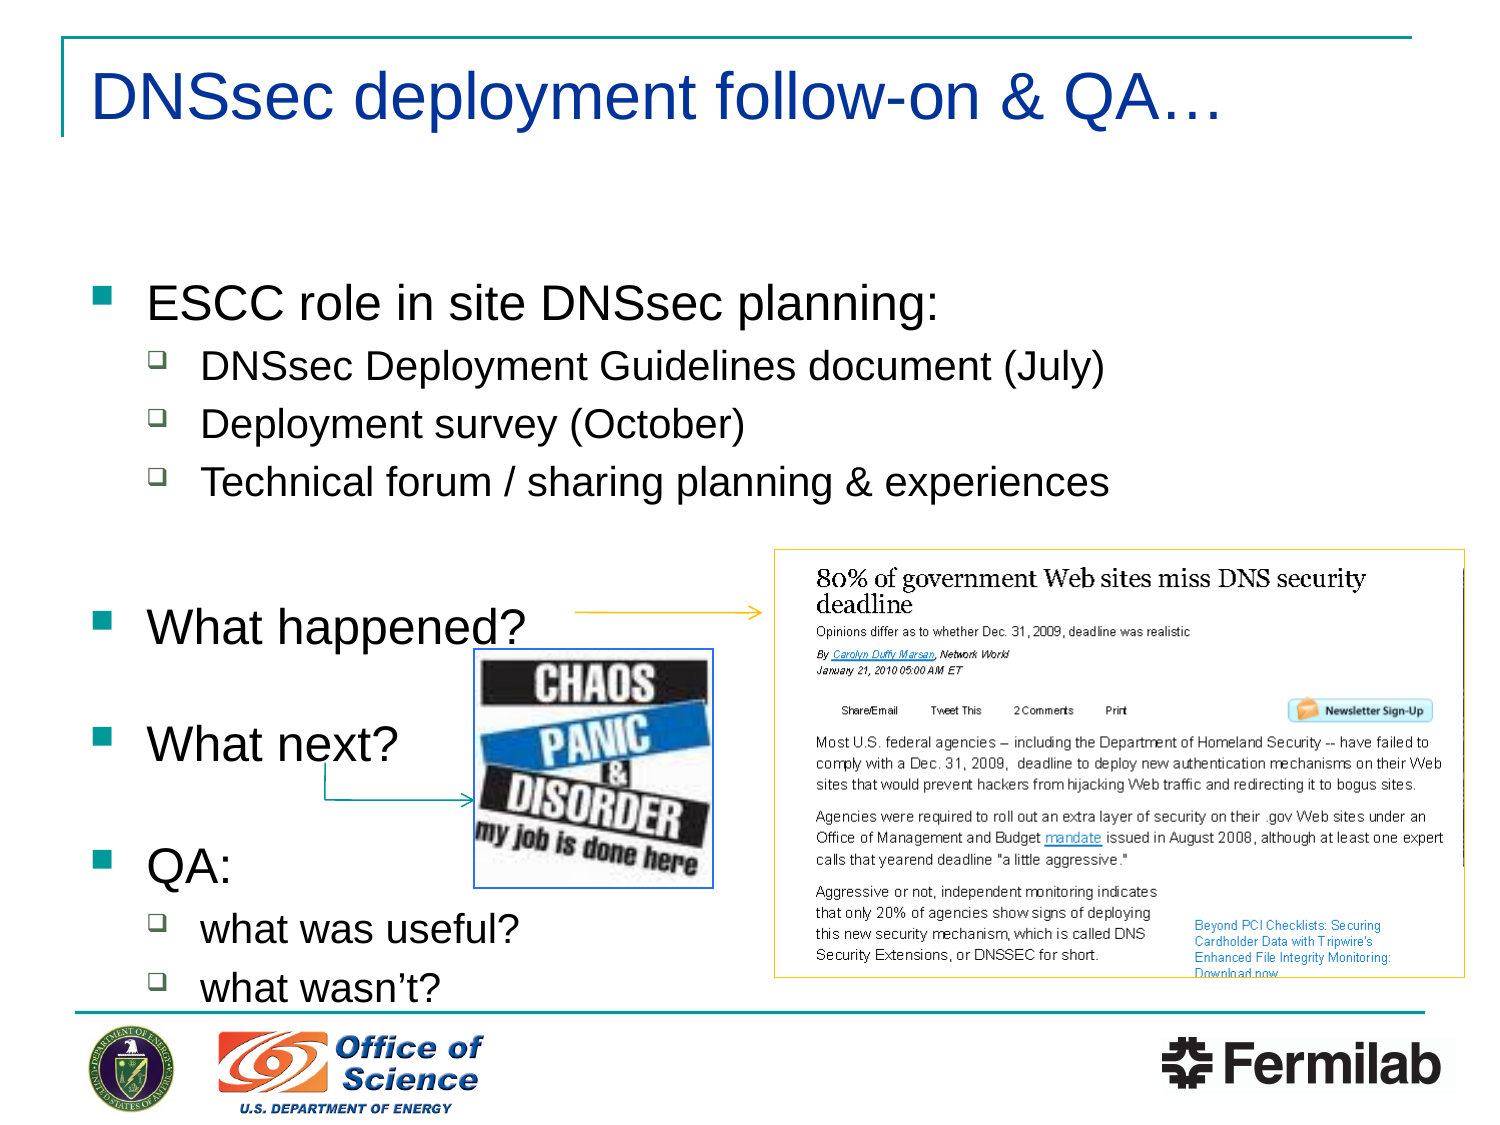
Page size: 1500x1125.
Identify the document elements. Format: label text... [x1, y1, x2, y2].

title DNSsec deployment follow-on & QA… [74, 45, 1426, 233]
picture [87, 1030, 175, 1113]
list ESCC role in site DNSsec planning: DNSsec Deployment Guidelines document (July) Deployment survey (October) Technical forum / sharing planning & experiences What happened? What next? QA: what was useful? what wasn’t? [74, 262, 1426, 1030]
picture [1162, 1037, 1456, 1094]
picture [774, 549, 1466, 979]
picture [474, 649, 713, 888]
picture [212, 1030, 492, 1120]
